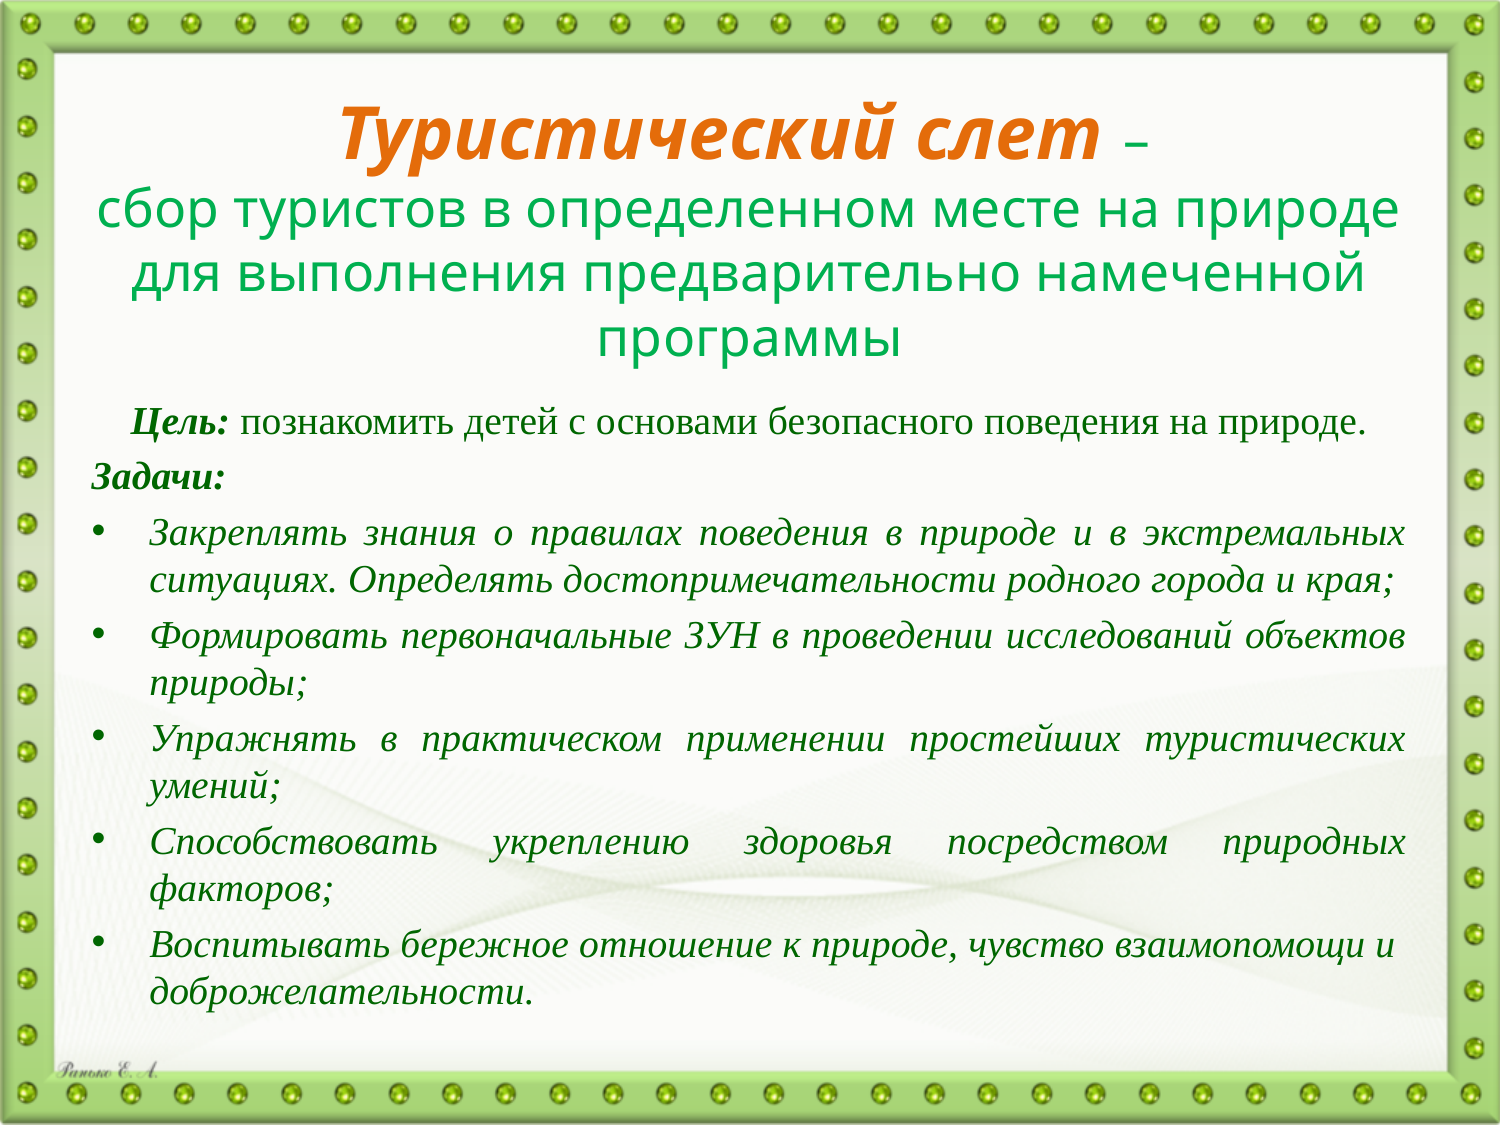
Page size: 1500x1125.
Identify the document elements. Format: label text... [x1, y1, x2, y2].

title Туристический слет – сбор туристов в определенном месте на природе для выполнения предварительно намеченной программы [76, 78, 1424, 375]
picture [0, 0, 1500, 1125]
list Цель: познакомить детей с основами безопасного поведения на природе. Задачи: Закреплять знания о правилах поведения в природе и в экстремальных ситуациях. Определять достопримечательности родного города и края; Формировать первоначальные ЗУН в проведении исследований объектов природы; Упражнять в практическом применении простейших туристических умений; Способствовать укреплению здоровья посредством природных факторов; Воспитывать бережное отношение к природе, чувство взаимопомощи и доброжелательности. [76, 387, 1424, 1047]
